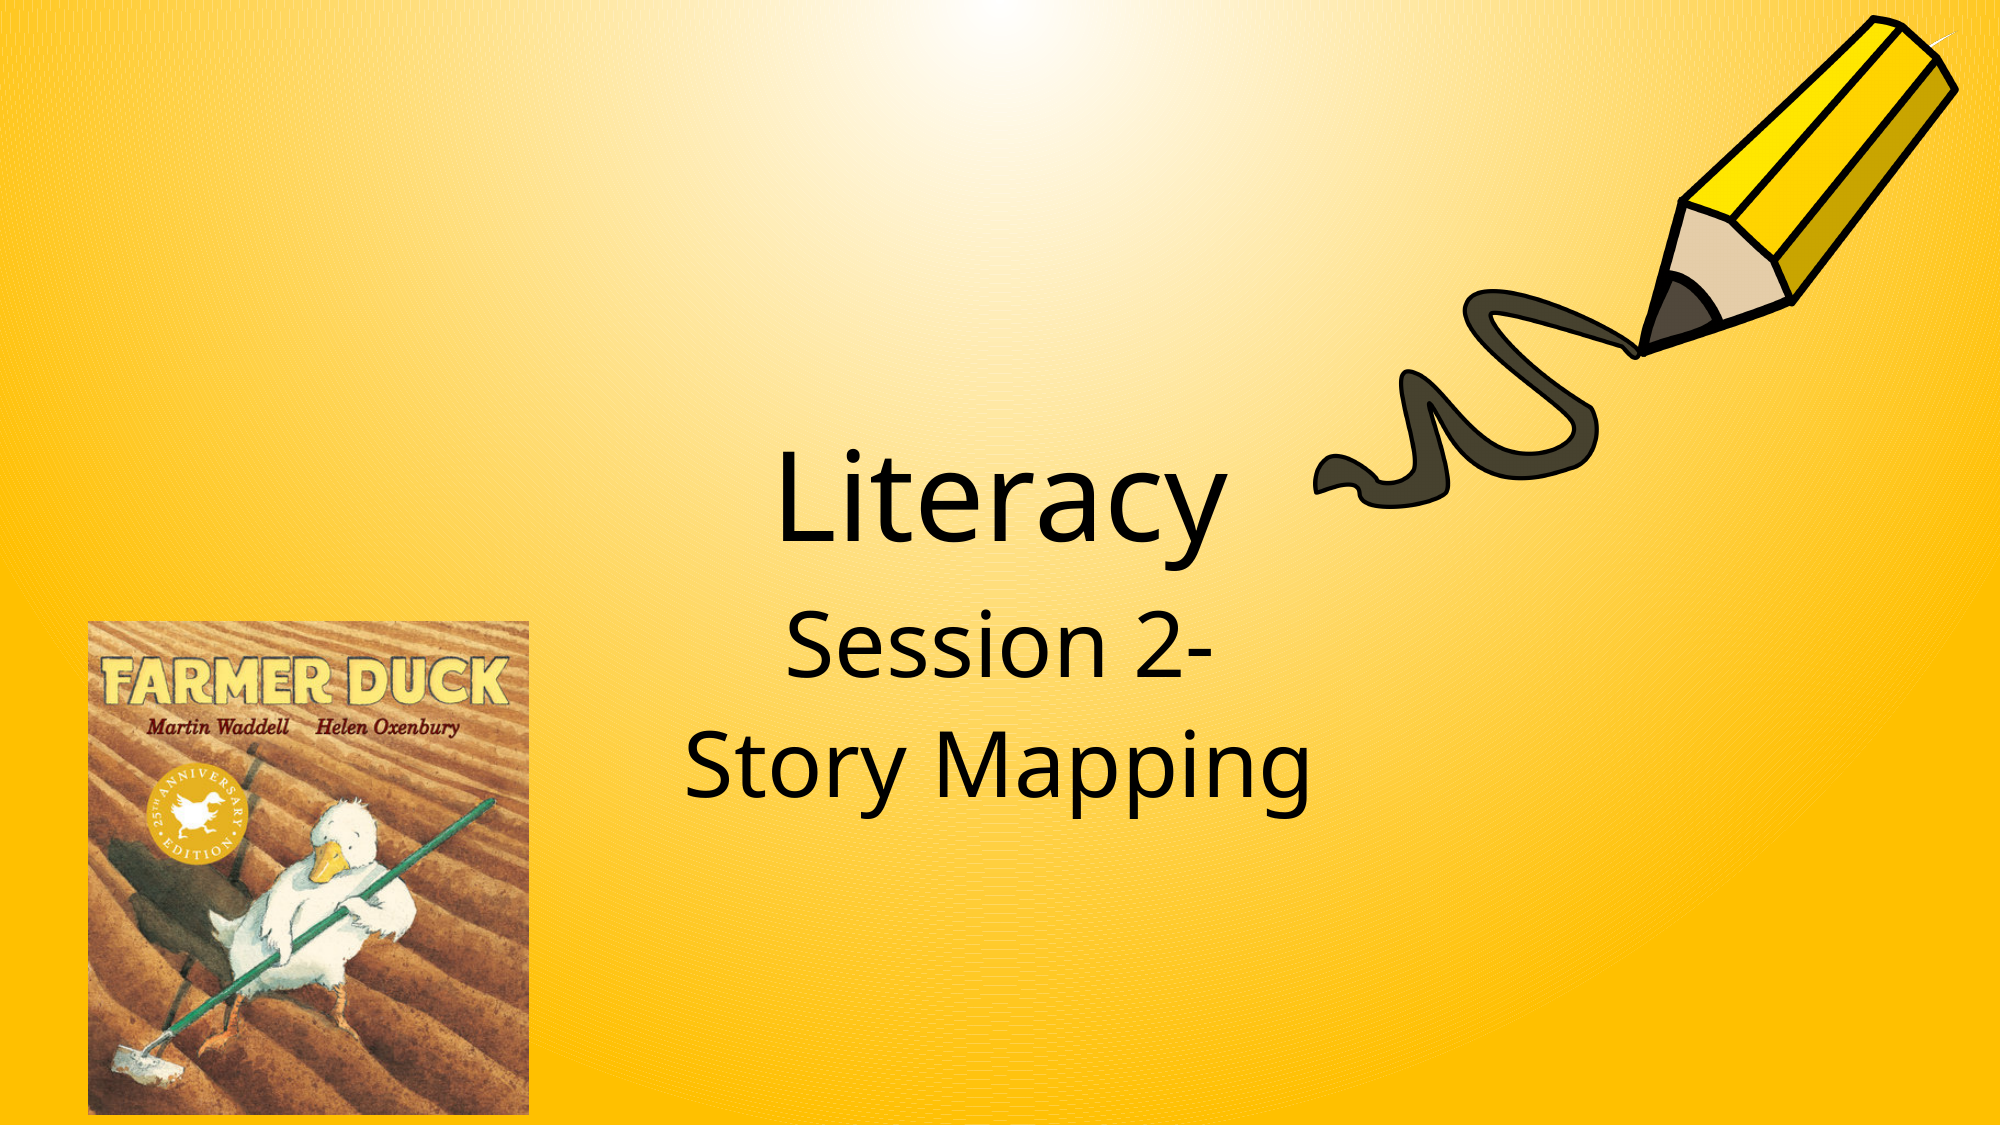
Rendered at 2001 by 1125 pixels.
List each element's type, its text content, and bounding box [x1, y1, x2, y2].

title Literacy [249, 184, 1750, 576]
subtitle Session 2- Story Mapping [249, 590, 1750, 863]
picture [1312, 15, 1959, 509]
picture [88, 621, 529, 1115]
